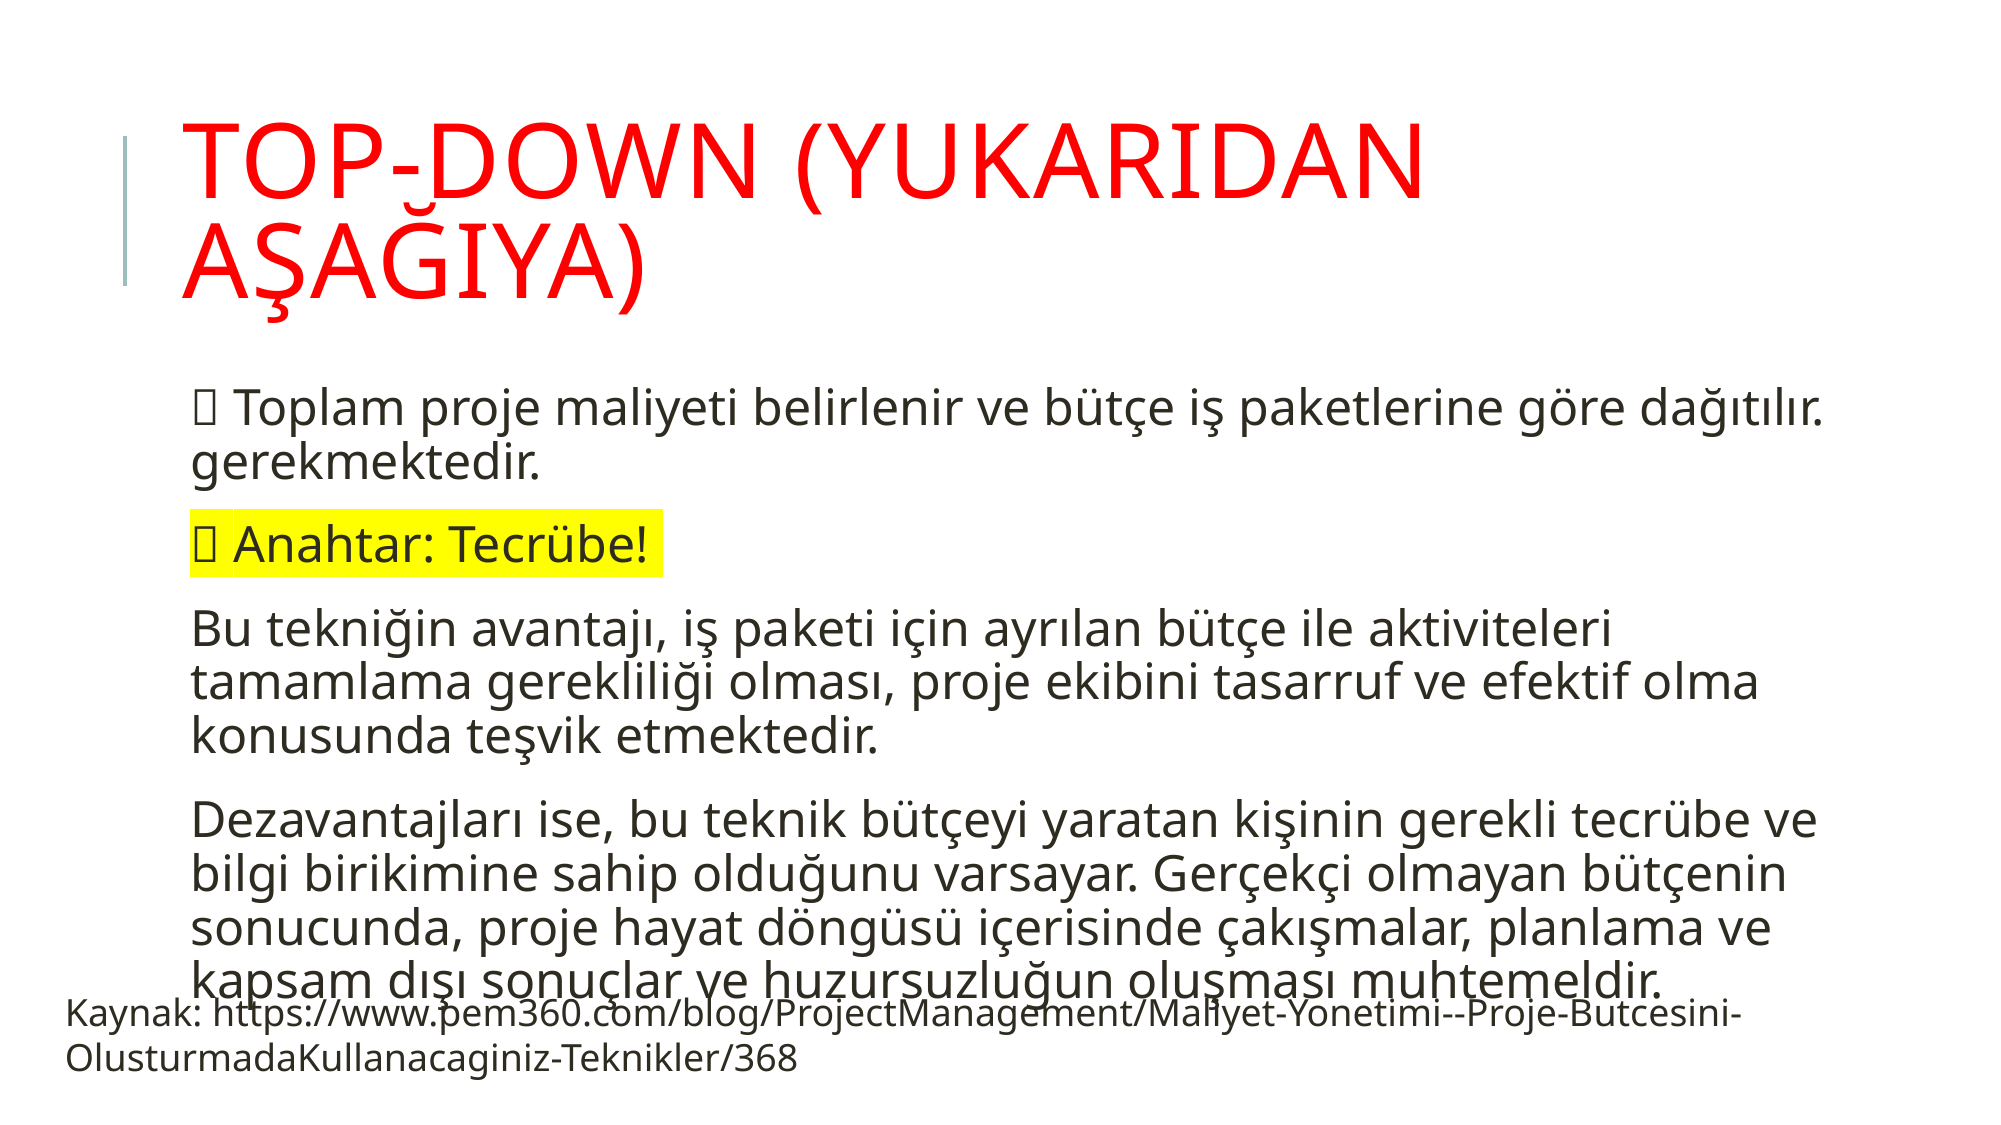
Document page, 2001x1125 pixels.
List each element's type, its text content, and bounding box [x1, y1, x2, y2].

text_box Kaynak: https://www.pem360.com/blog/ProjectManagement/Maliyet-Yonetimi--Proje-Butcesini-OlusturmadaKullanacaginiz-Teknikler/368 [49, 981, 2000, 1087]
title Top-down (Yukarıdan aşağıya) [168, 96, 1763, 342]
list  Toplam proje maliyeti belirlenir ve bütçe iş paketlerine göre dağıtılır. gerekmektedir.  Anahtar: Tecrübe! Bu tekniğin avantajı, iş paketi için ayrılan bütçe ile aktiviteleri tamamlama gerekliliği olması, proje ekibini tasarruf ve efektif olma konusunda teşvik etmektedir. Dezavantajları ise, bu teknik bütçeyi yaratan kişinin gerekli tecrübe ve bilgi birikimine sahip olduğunu varsayar. Gerçekçi olmayan bütçenin sonucunda, proje hayat döngüsü içerisinde çakışmalar, planlama ve kapsam dışı sonuçlar ve huzursuzluğun oluşması muhtemeldir. [168, 375, 1910, 981]
